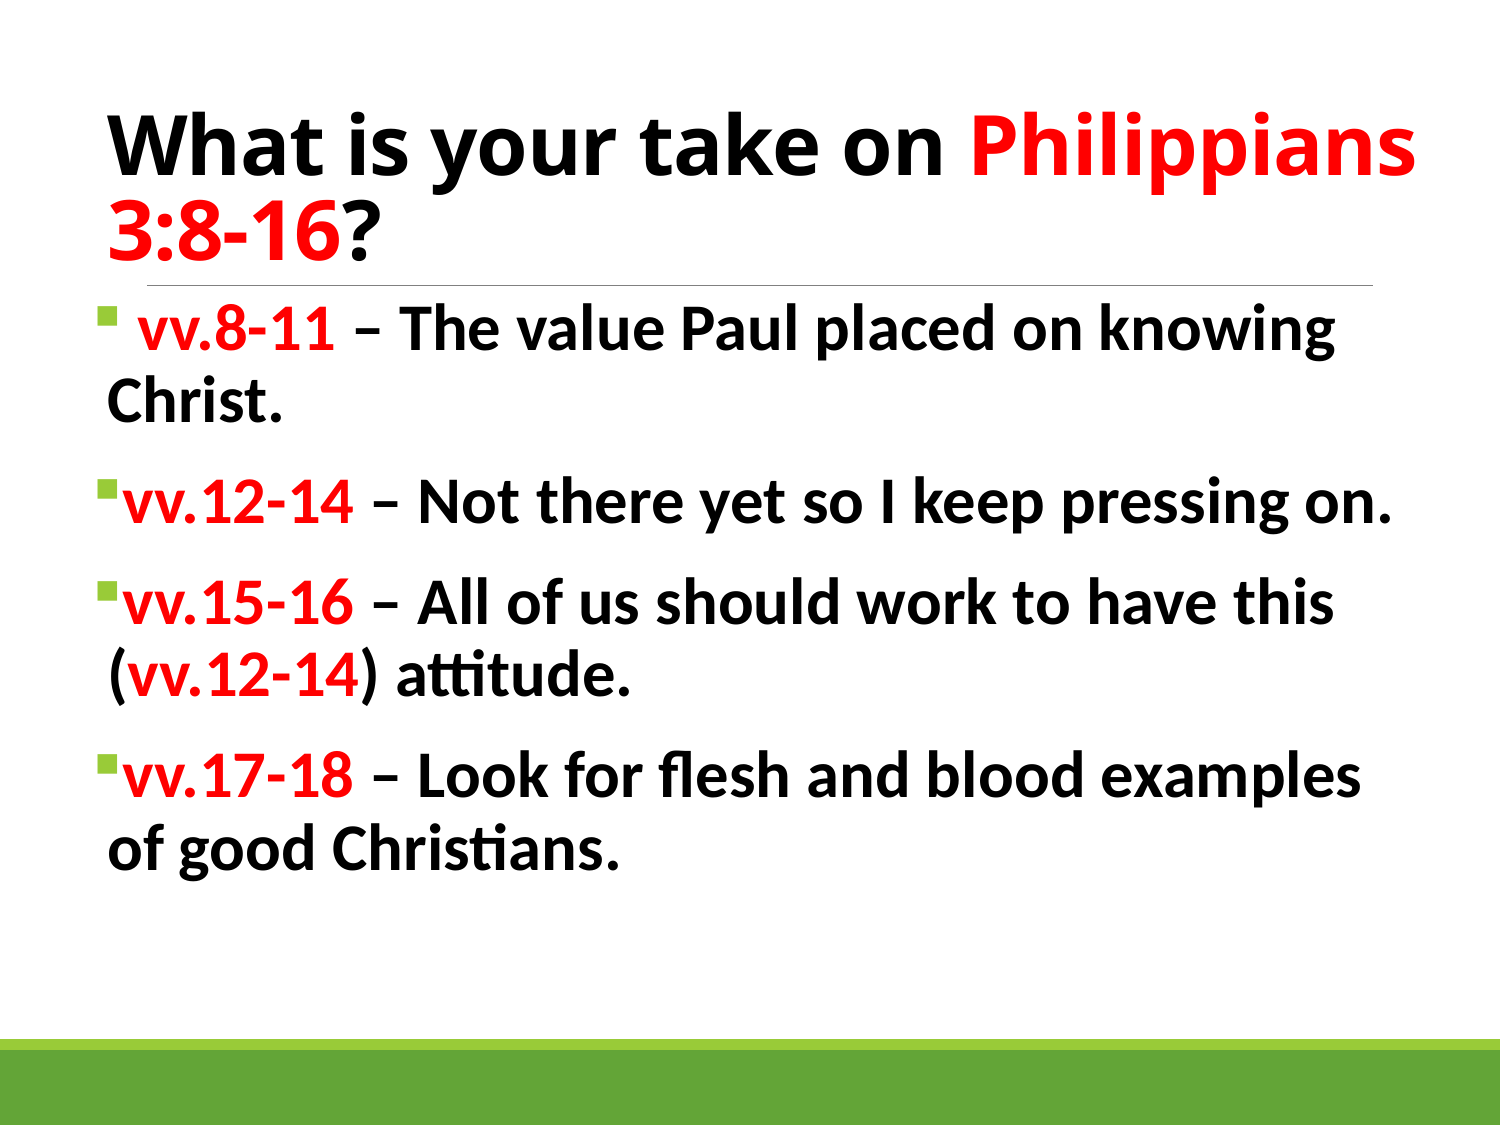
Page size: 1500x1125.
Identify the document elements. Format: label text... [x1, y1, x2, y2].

list vv.8-11 – The value Paul placed on knowing Christ. vv.12-14 – Not there yet so I keep pressing on. vv.15-16 – All of us should work to have this (vv.12-14) attitude. vv.17-18 – Look for flesh and blood examples of good Christians. [92, 285, 1408, 1024]
title What is your take on Philippians 3:8-16? [92, 47, 1454, 285]
